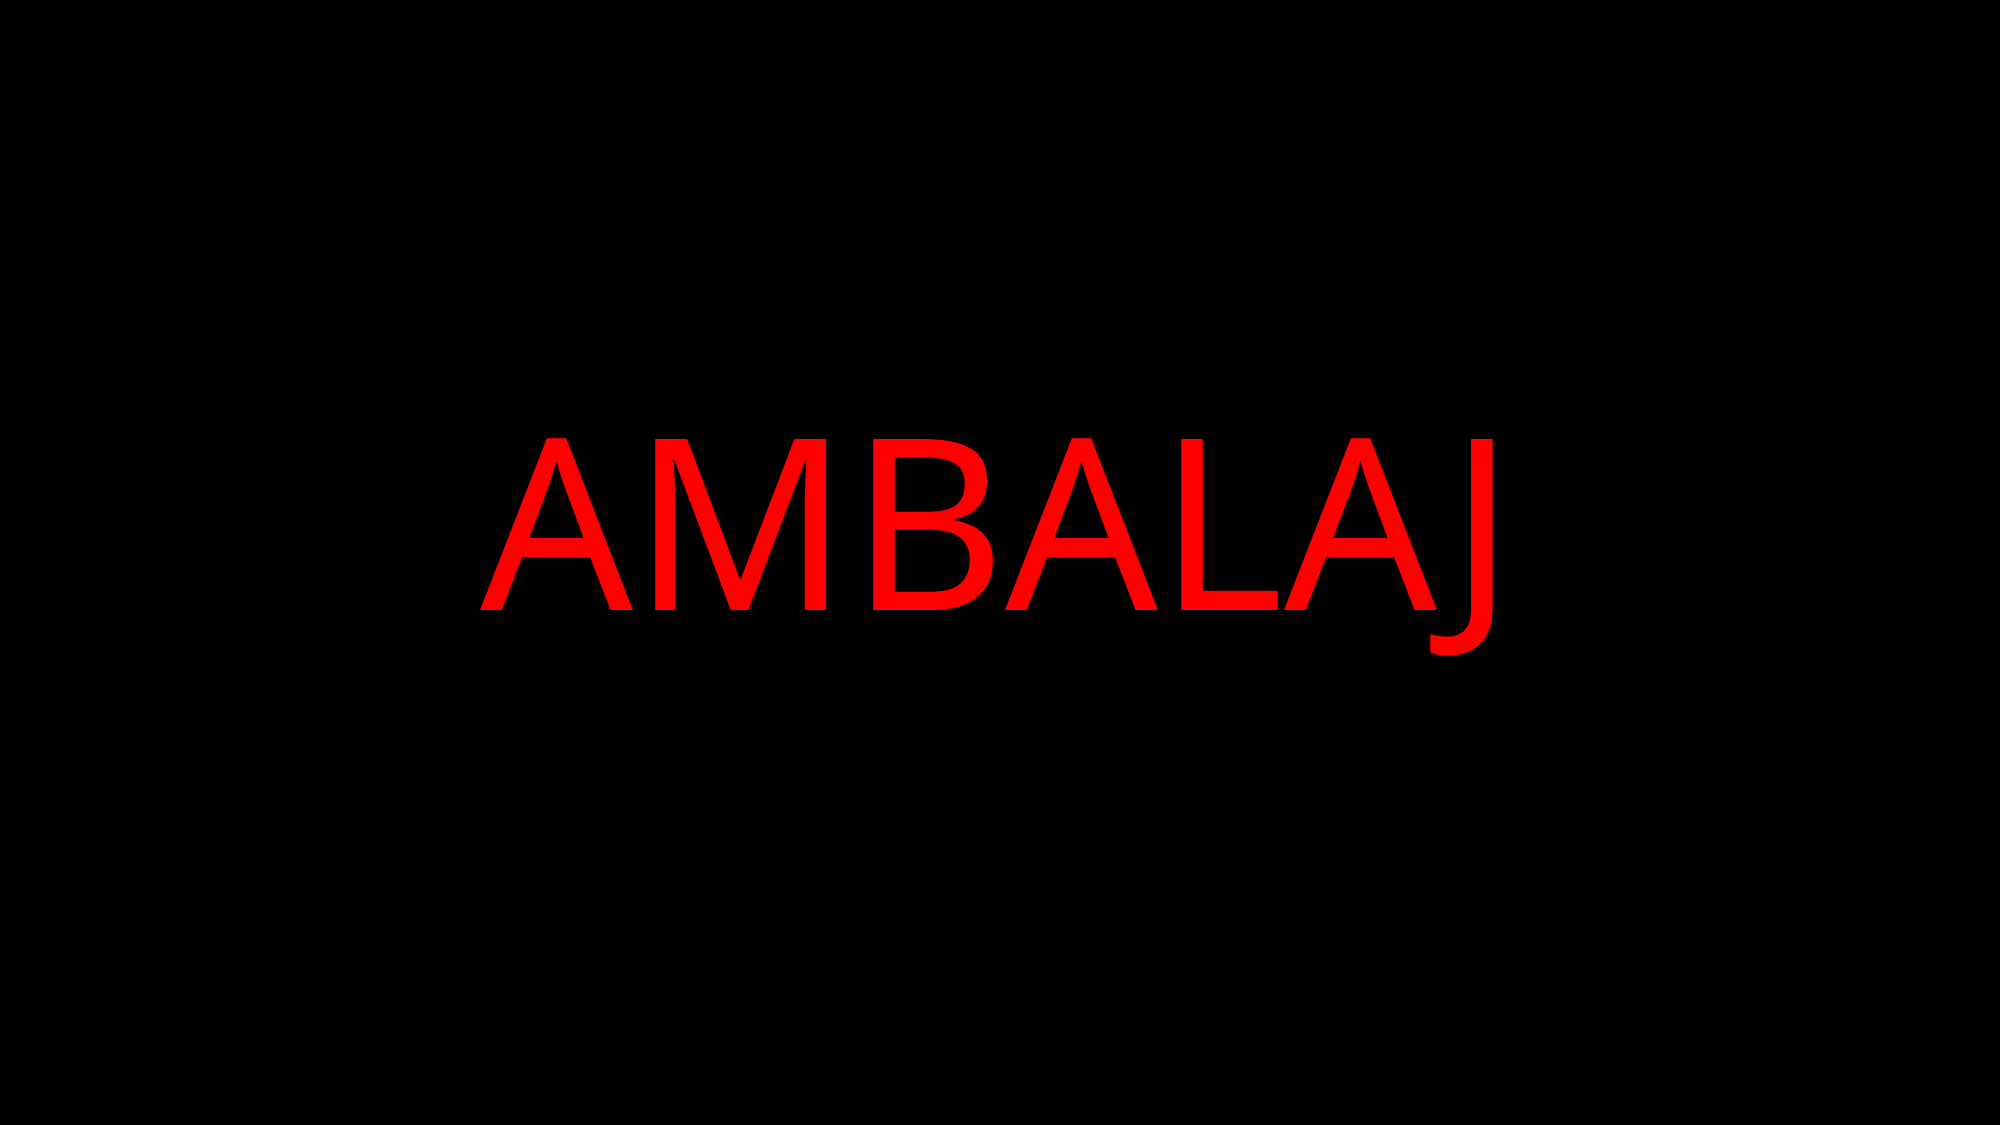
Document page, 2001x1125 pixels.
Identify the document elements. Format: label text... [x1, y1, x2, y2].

title AMBALAJ [226, 205, 1769, 670]
